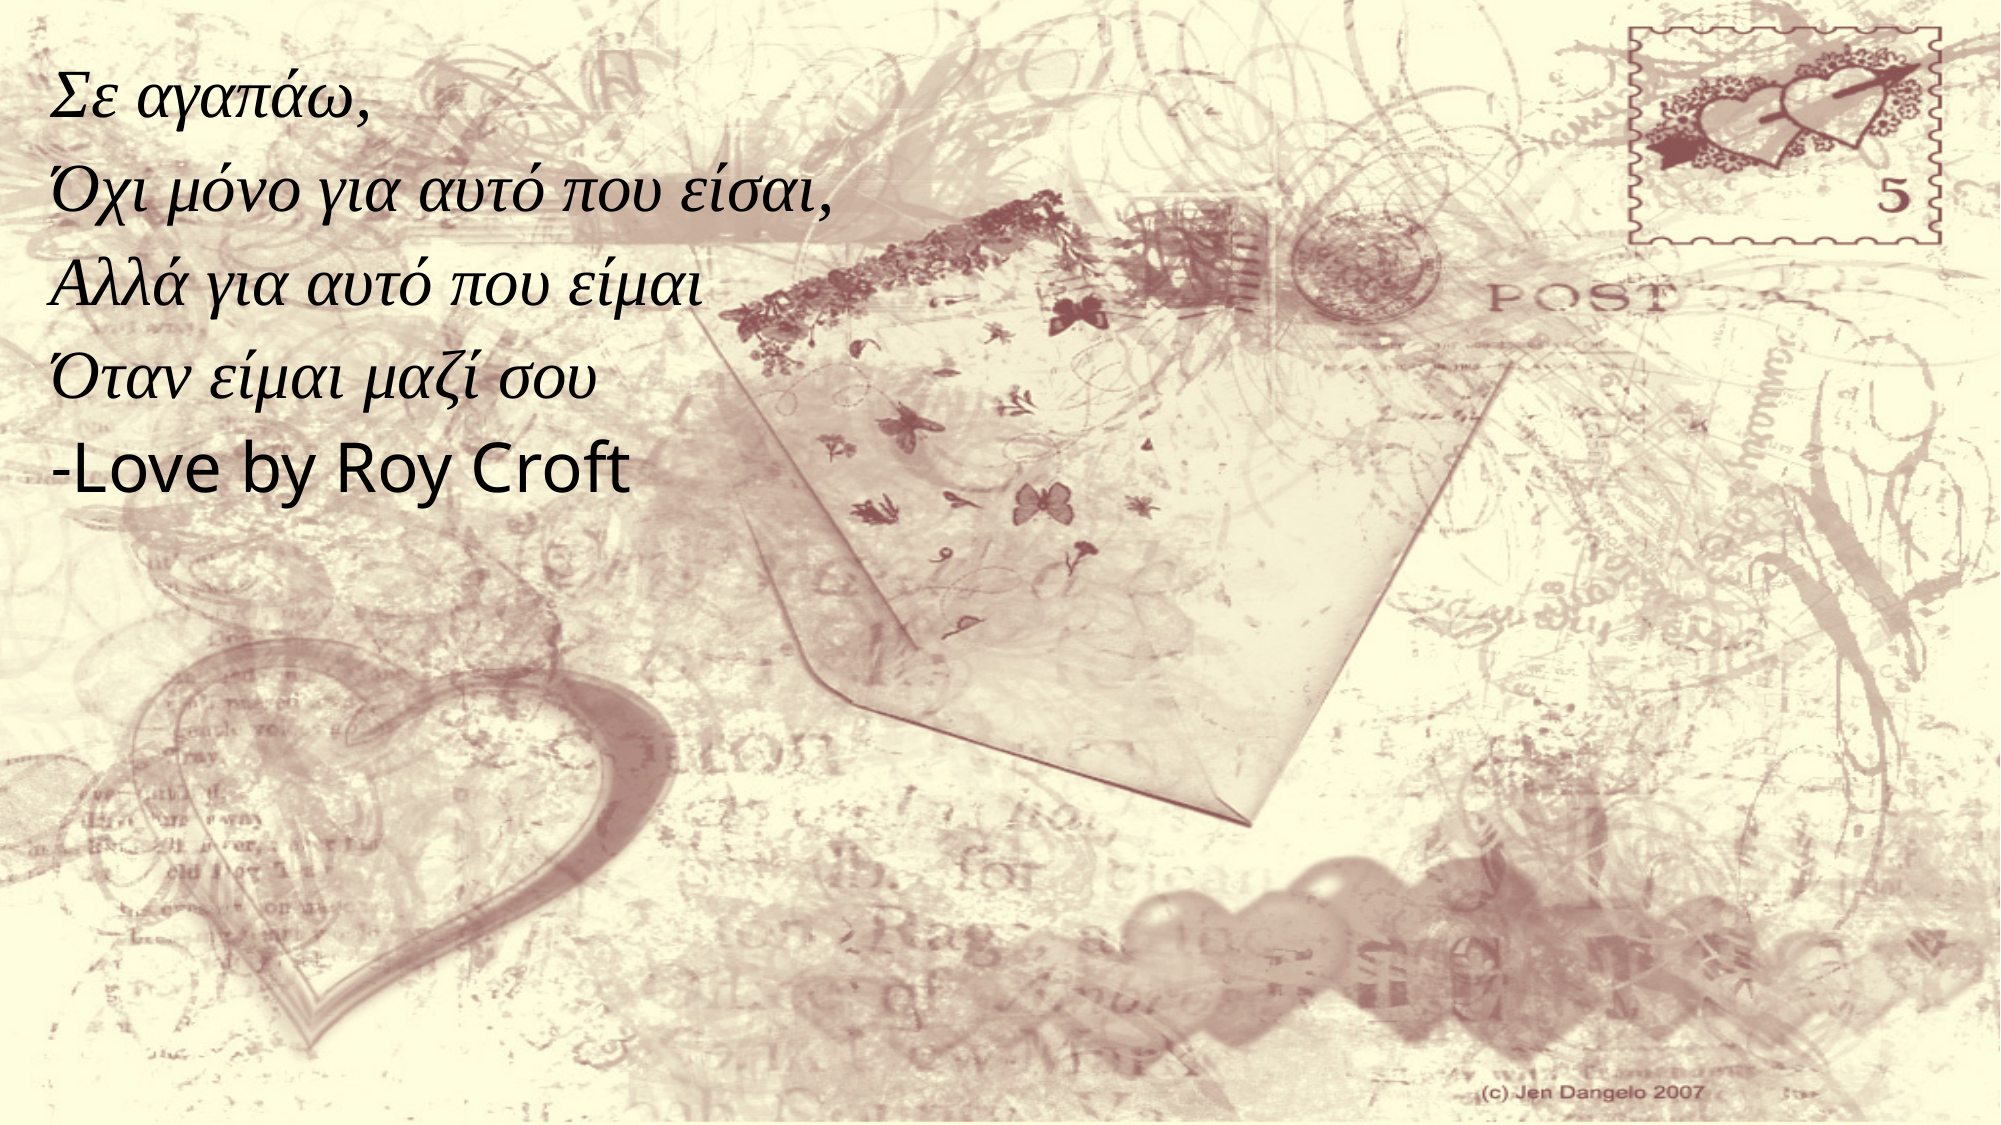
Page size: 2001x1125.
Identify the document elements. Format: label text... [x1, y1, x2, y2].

list Σε αγαπάω, Όχι μόνο για αυτό που είσαι, Αλλά για αυτό που είμαι Όταν είμαι μαζί σου -Love by Roy Croft [35, 50, 862, 584]
picture [0, 0, 2001, 1125]
